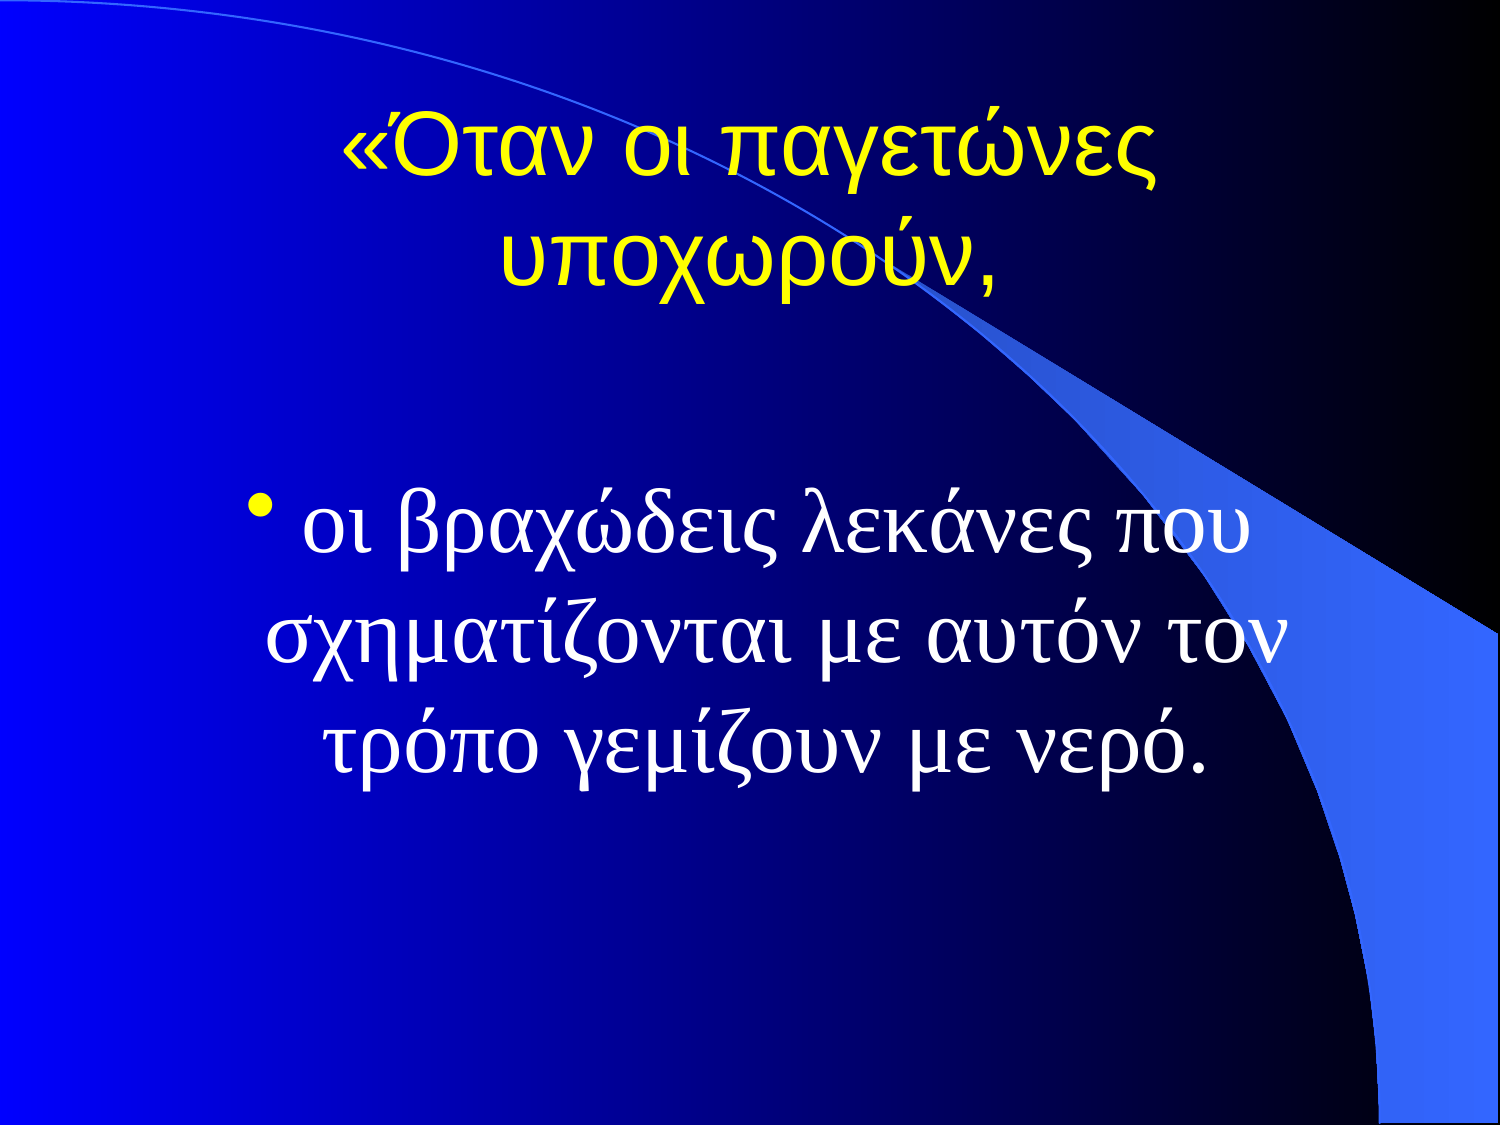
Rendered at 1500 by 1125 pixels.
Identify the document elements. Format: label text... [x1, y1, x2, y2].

title «Όταν οι παγετώνες υποχωρούν, [112, 99, 1388, 288]
list οι βραχώδεις λεκάνες που σχηματίζονται με αυτόν τον τρόπο γεμίζουν με νερό. [112, 324, 1388, 1000]
